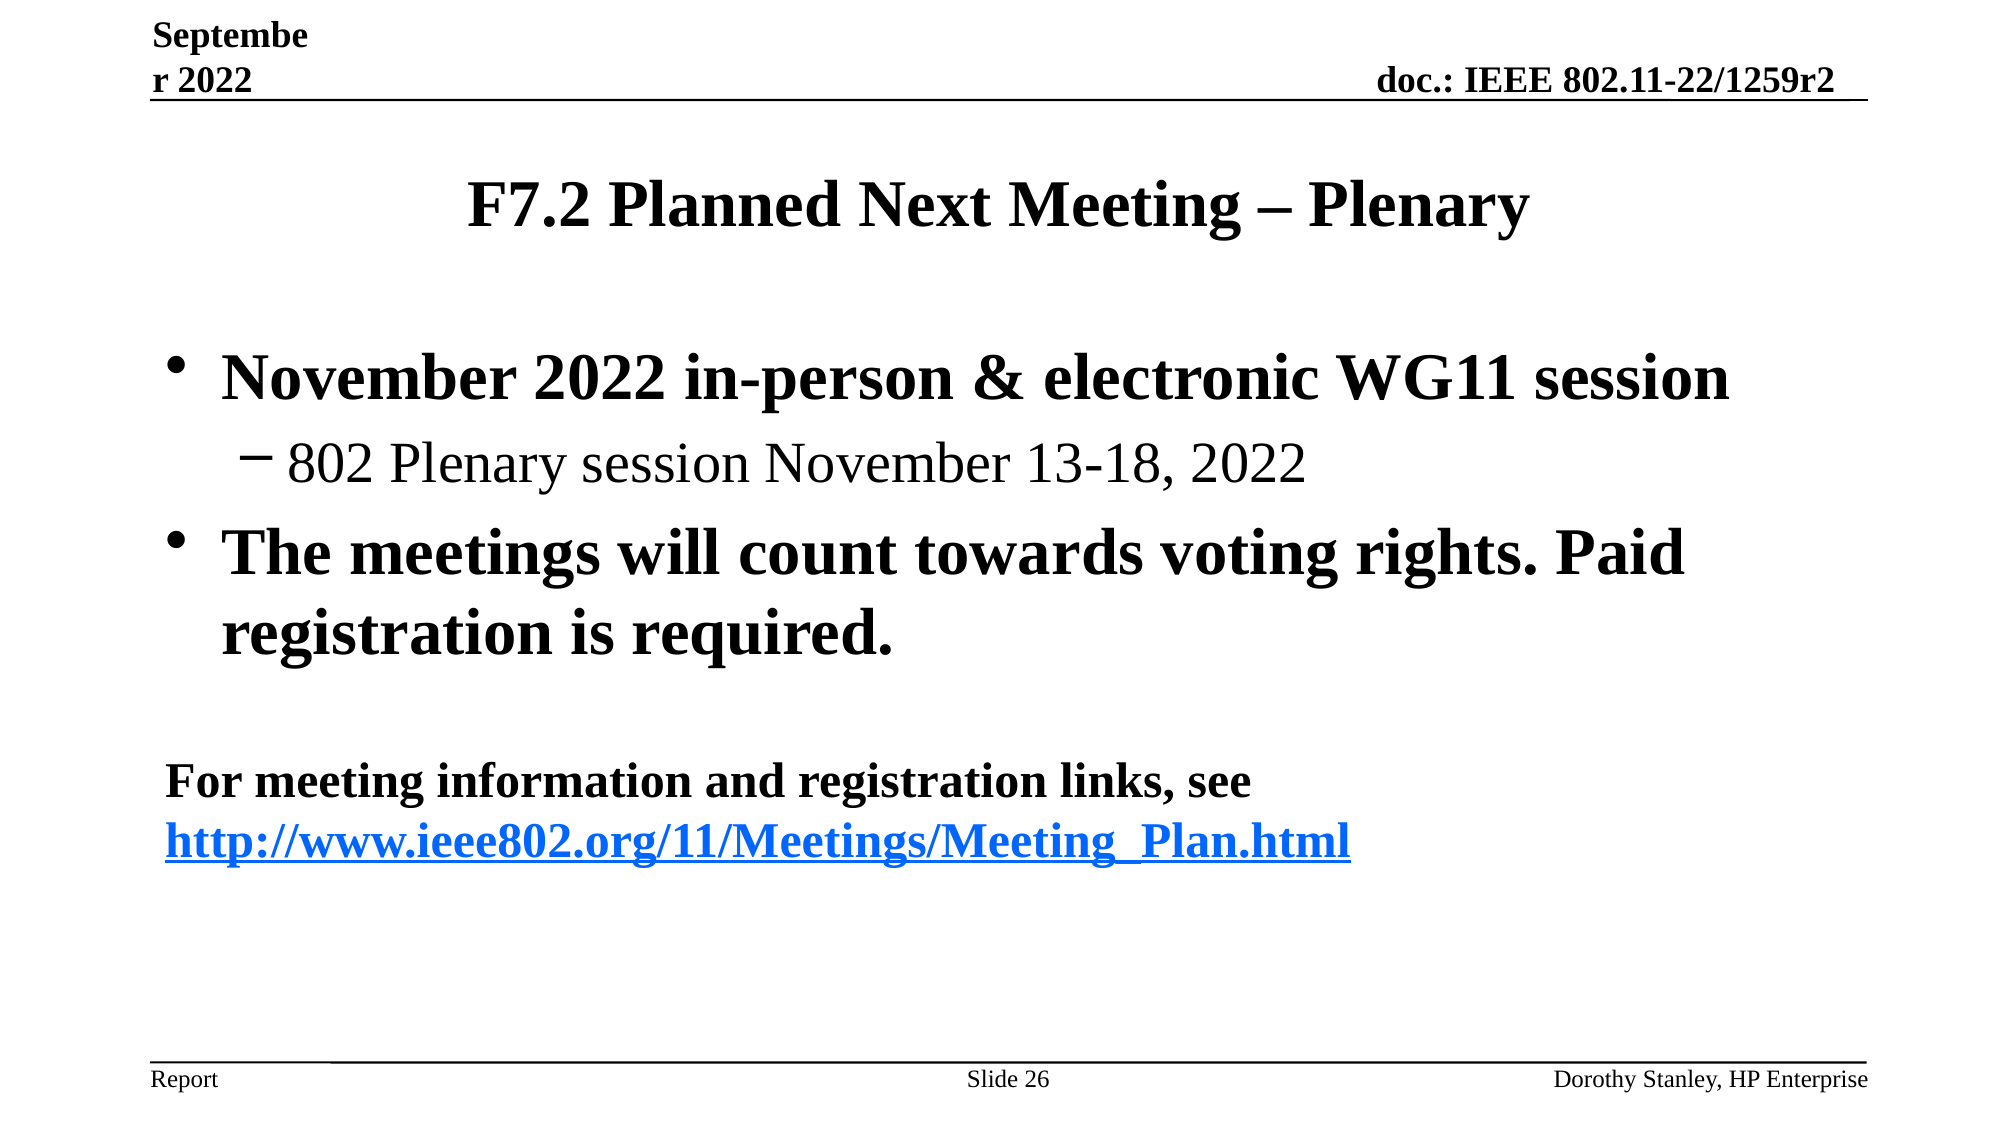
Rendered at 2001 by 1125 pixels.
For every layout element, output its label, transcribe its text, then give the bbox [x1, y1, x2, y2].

list November 2022 in-person & electronic WG11 session 802 Plenary session November 13-18, 2022 The meetings will count towards voting rights. Paid registration is required. For meeting information and registration links, see http://www.ieee802.org/11/Meetings/Meeting_Plan.html [150, 324, 1850, 1000]
slide_number Slide 26 [964, 1061, 1053, 1093]
footer Dorothy Stanley, HP Enterprise [1513, 1061, 1869, 1093]
title F7.2 Planned Next Meeting – Plenary [150, 112, 1850, 288]
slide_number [152, 54, 312, 101]
